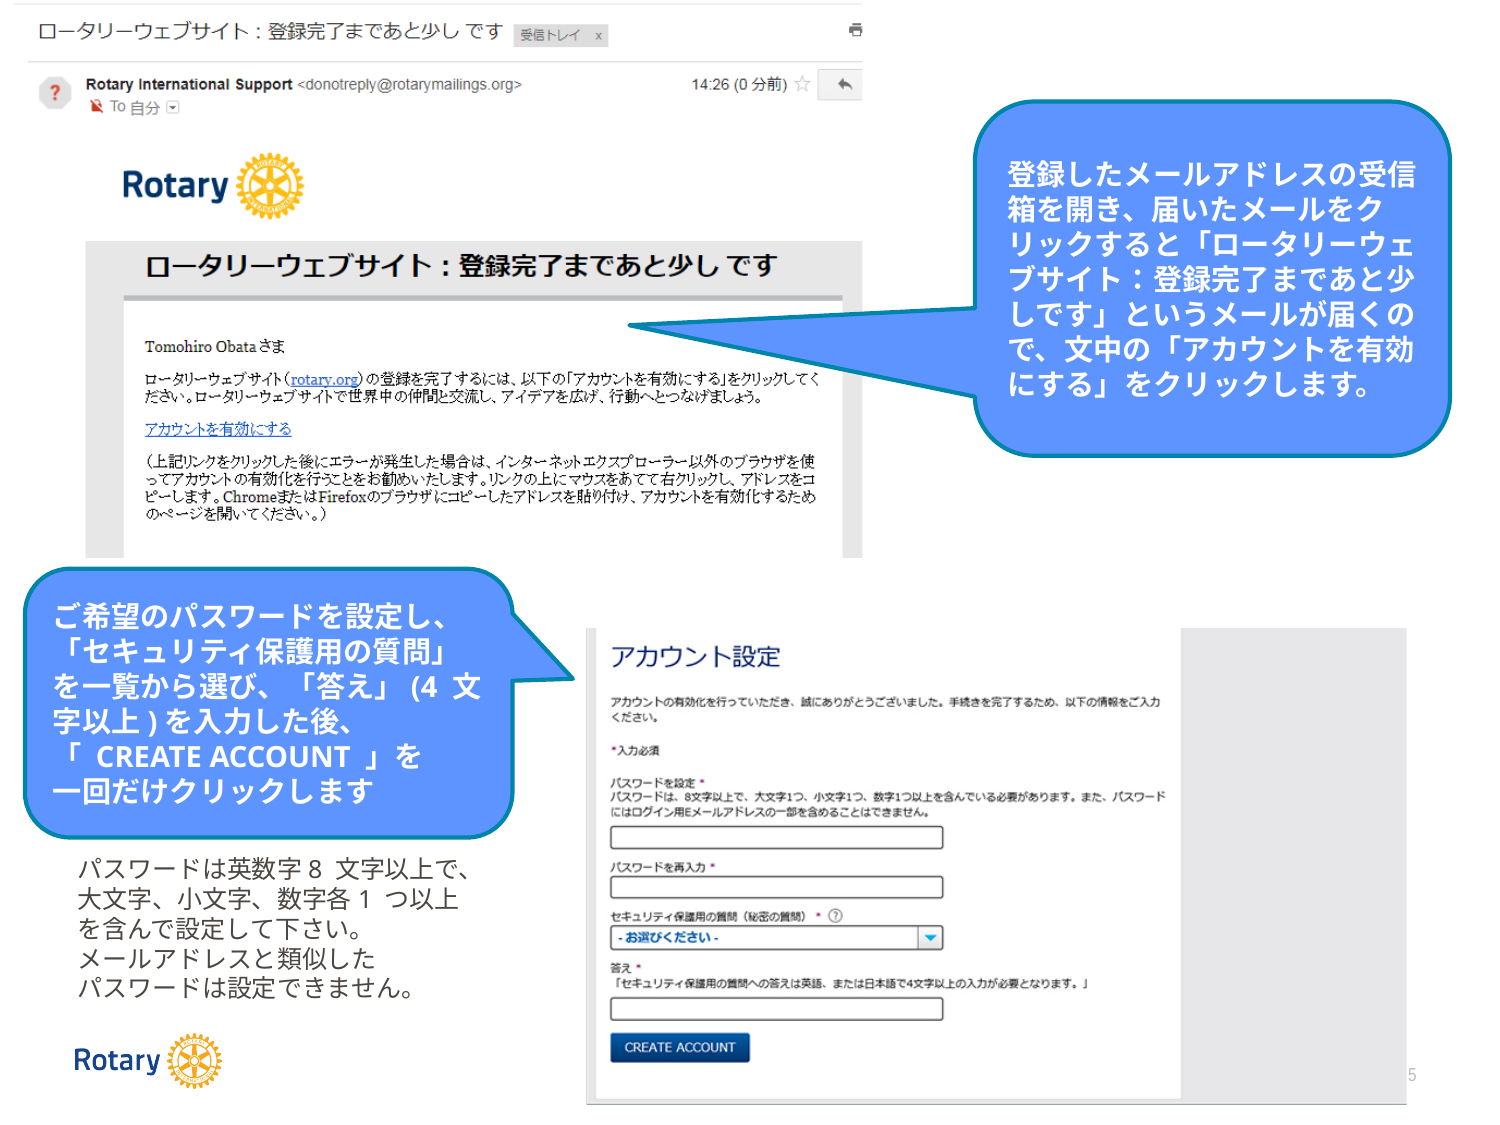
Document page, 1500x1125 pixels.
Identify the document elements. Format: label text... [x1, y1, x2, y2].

text_box ご希望のパスワードを設定し、 「セキュリティ保護用の質問」を一覧から選び、「答え」(4 文字以上)を入力した後、 「 CREATE ACCOUNT 」を 一回だけクリックします [22, 566, 575, 840]
picture [655, 317, 863, 370]
text_box 登録したメールアドレスの受信箱を開き、届いたメールをクリックすると「ロータリーウェブサイト：登録完了まであと少しです」というメールが届くので、文中の「アカウントを有効にする」をクリックします。 [867, 99, 1453, 458]
text_box パスワードは英数字8 文字以上で、大文字、小文字、数字各1 つ以上を含んで設定して下さい。 メールアドレスと類似した パスワードは設定できません。 [62, 845, 476, 1011]
picture [13, 0, 863, 558]
picture [75, 1033, 222, 1089]
picture [586, 628, 1407, 1106]
